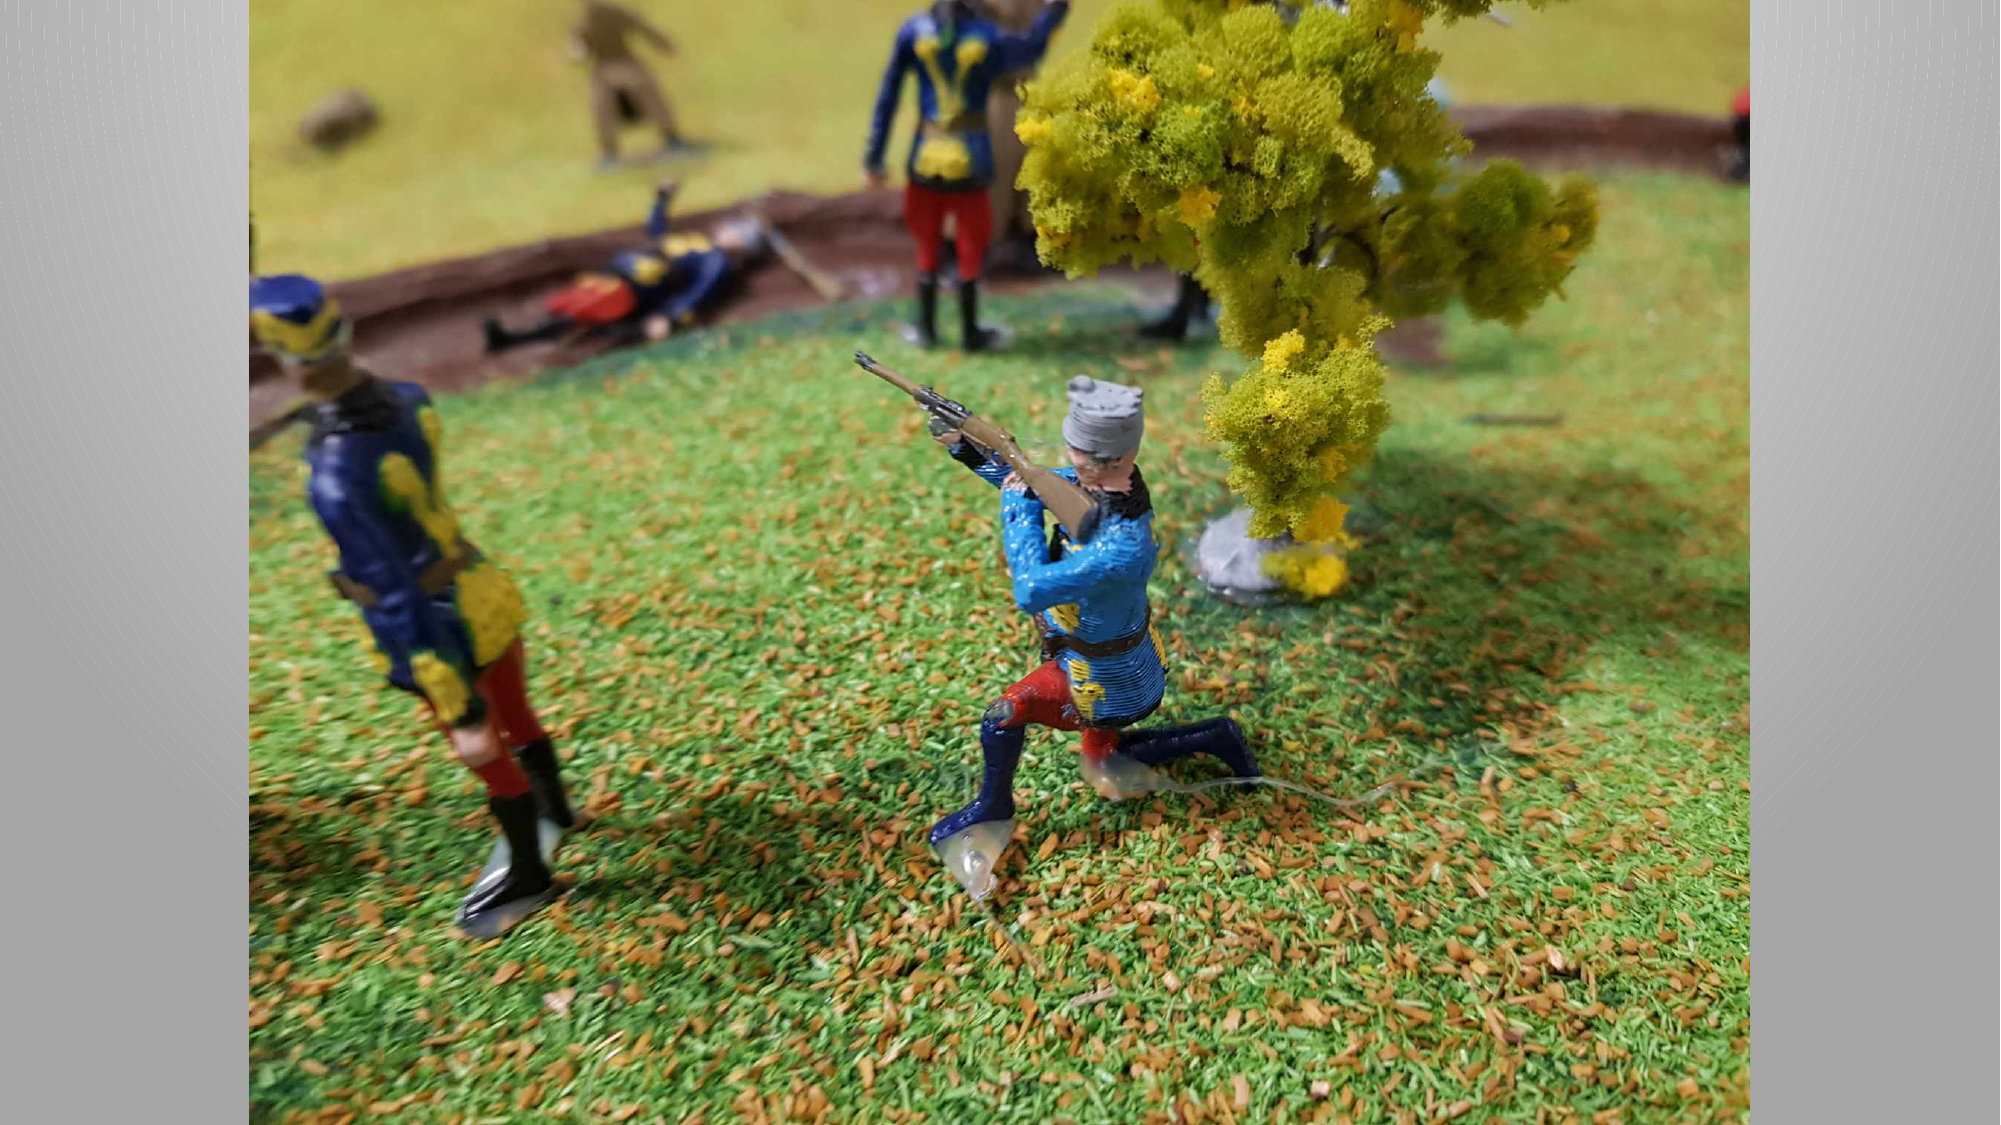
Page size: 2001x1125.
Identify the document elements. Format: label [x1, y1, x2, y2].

picture [249, 0, 1750, 1125]
